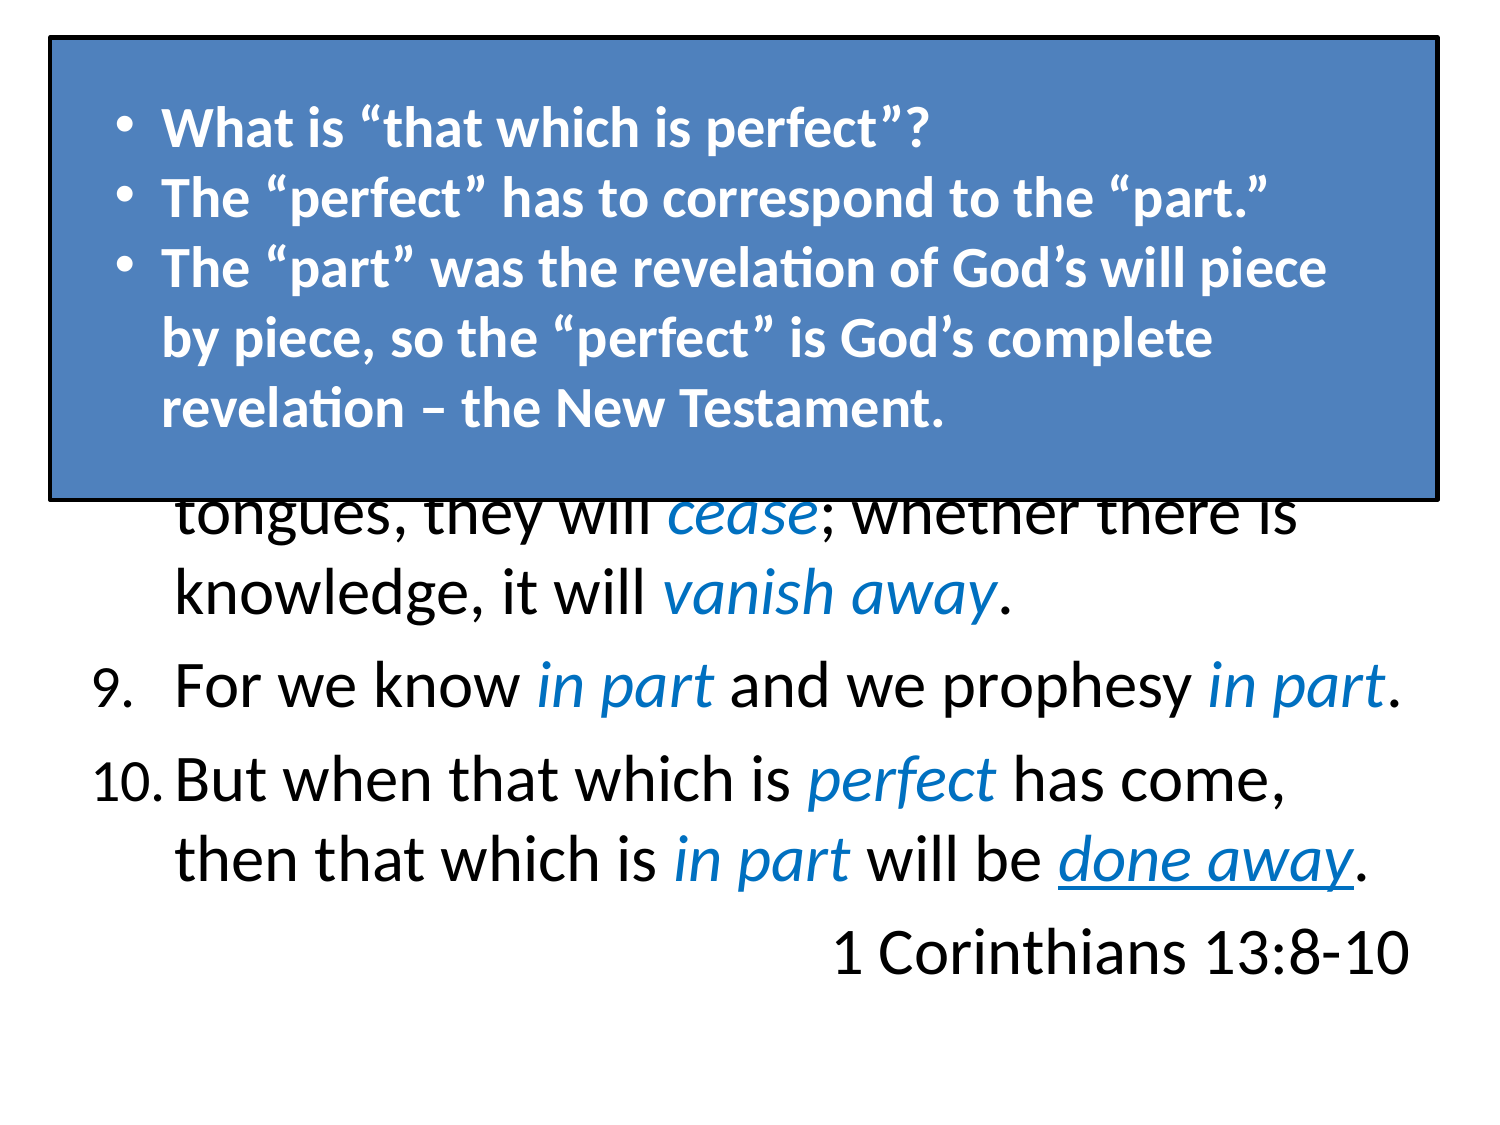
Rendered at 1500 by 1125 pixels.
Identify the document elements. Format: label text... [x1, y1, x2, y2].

list Love never fails. But whether there are prophecies, they will fail; whether there are tongues, they will cease; whether there is knowledge, it will vanish away. For we know in part and we prophesy in part. But when that which is perfect has come, then that which is in part will be done away. 1 Corinthians 13:8-10 [75, 502, 1425, 1063]
text_box [48, 35, 1440, 502]
text_box What is “that which is perfect”? The “perfect” has to correspond to the “part.” The “part” was the revelation of God’s will piece by piece, so the “perfect” is God’s complete revelation – the New Testament. [99, 81, 1388, 447]
